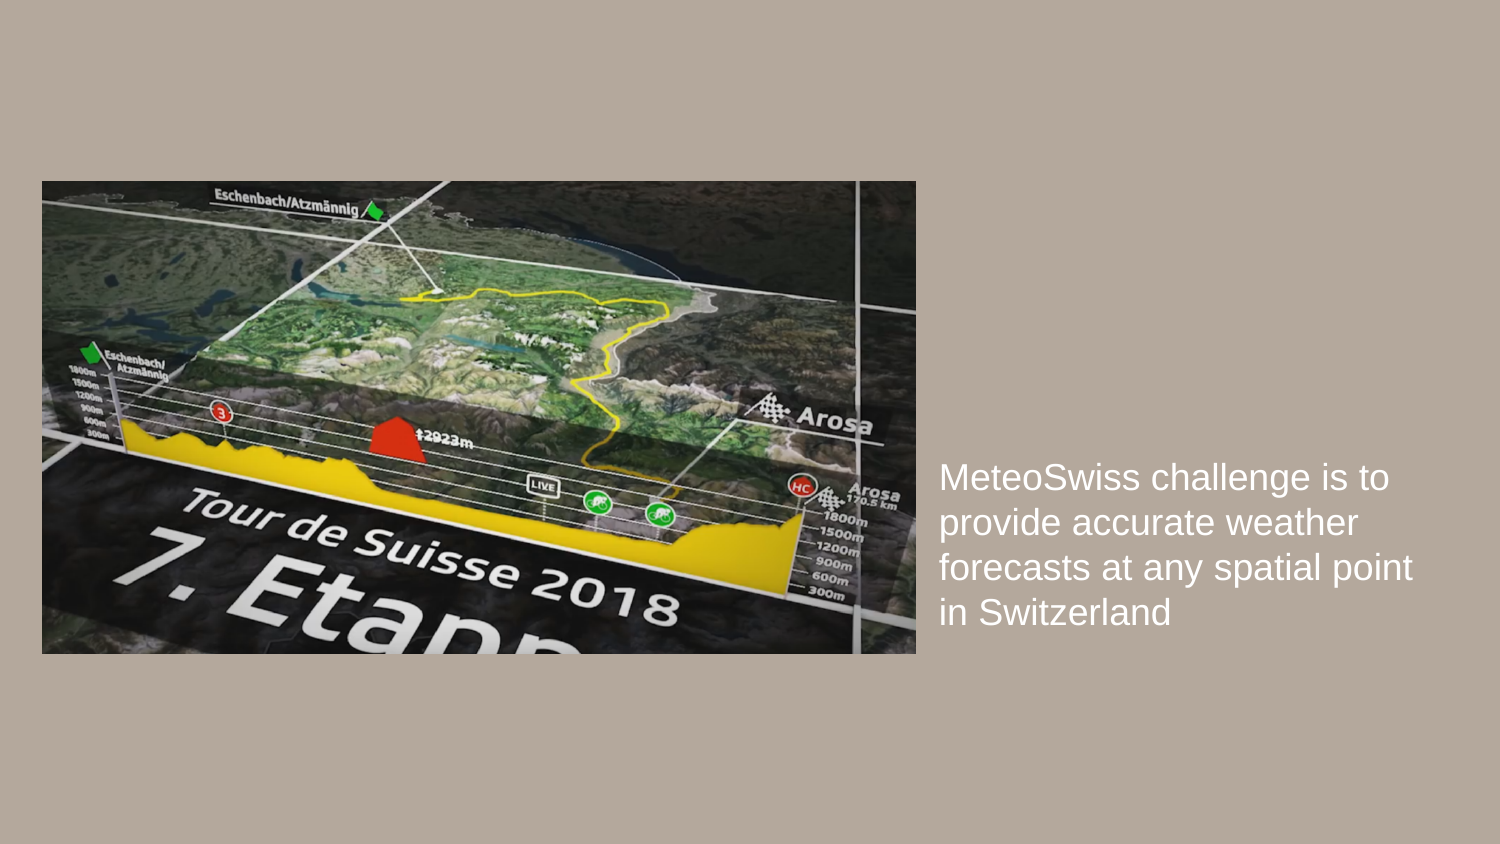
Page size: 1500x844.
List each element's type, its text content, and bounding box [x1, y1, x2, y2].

subtitle MeteoSwiss challenge is to provide accurate weather forecasts at any spatial point in Switzerland [939, 453, 1415, 654]
picture [41, 180, 916, 655]
